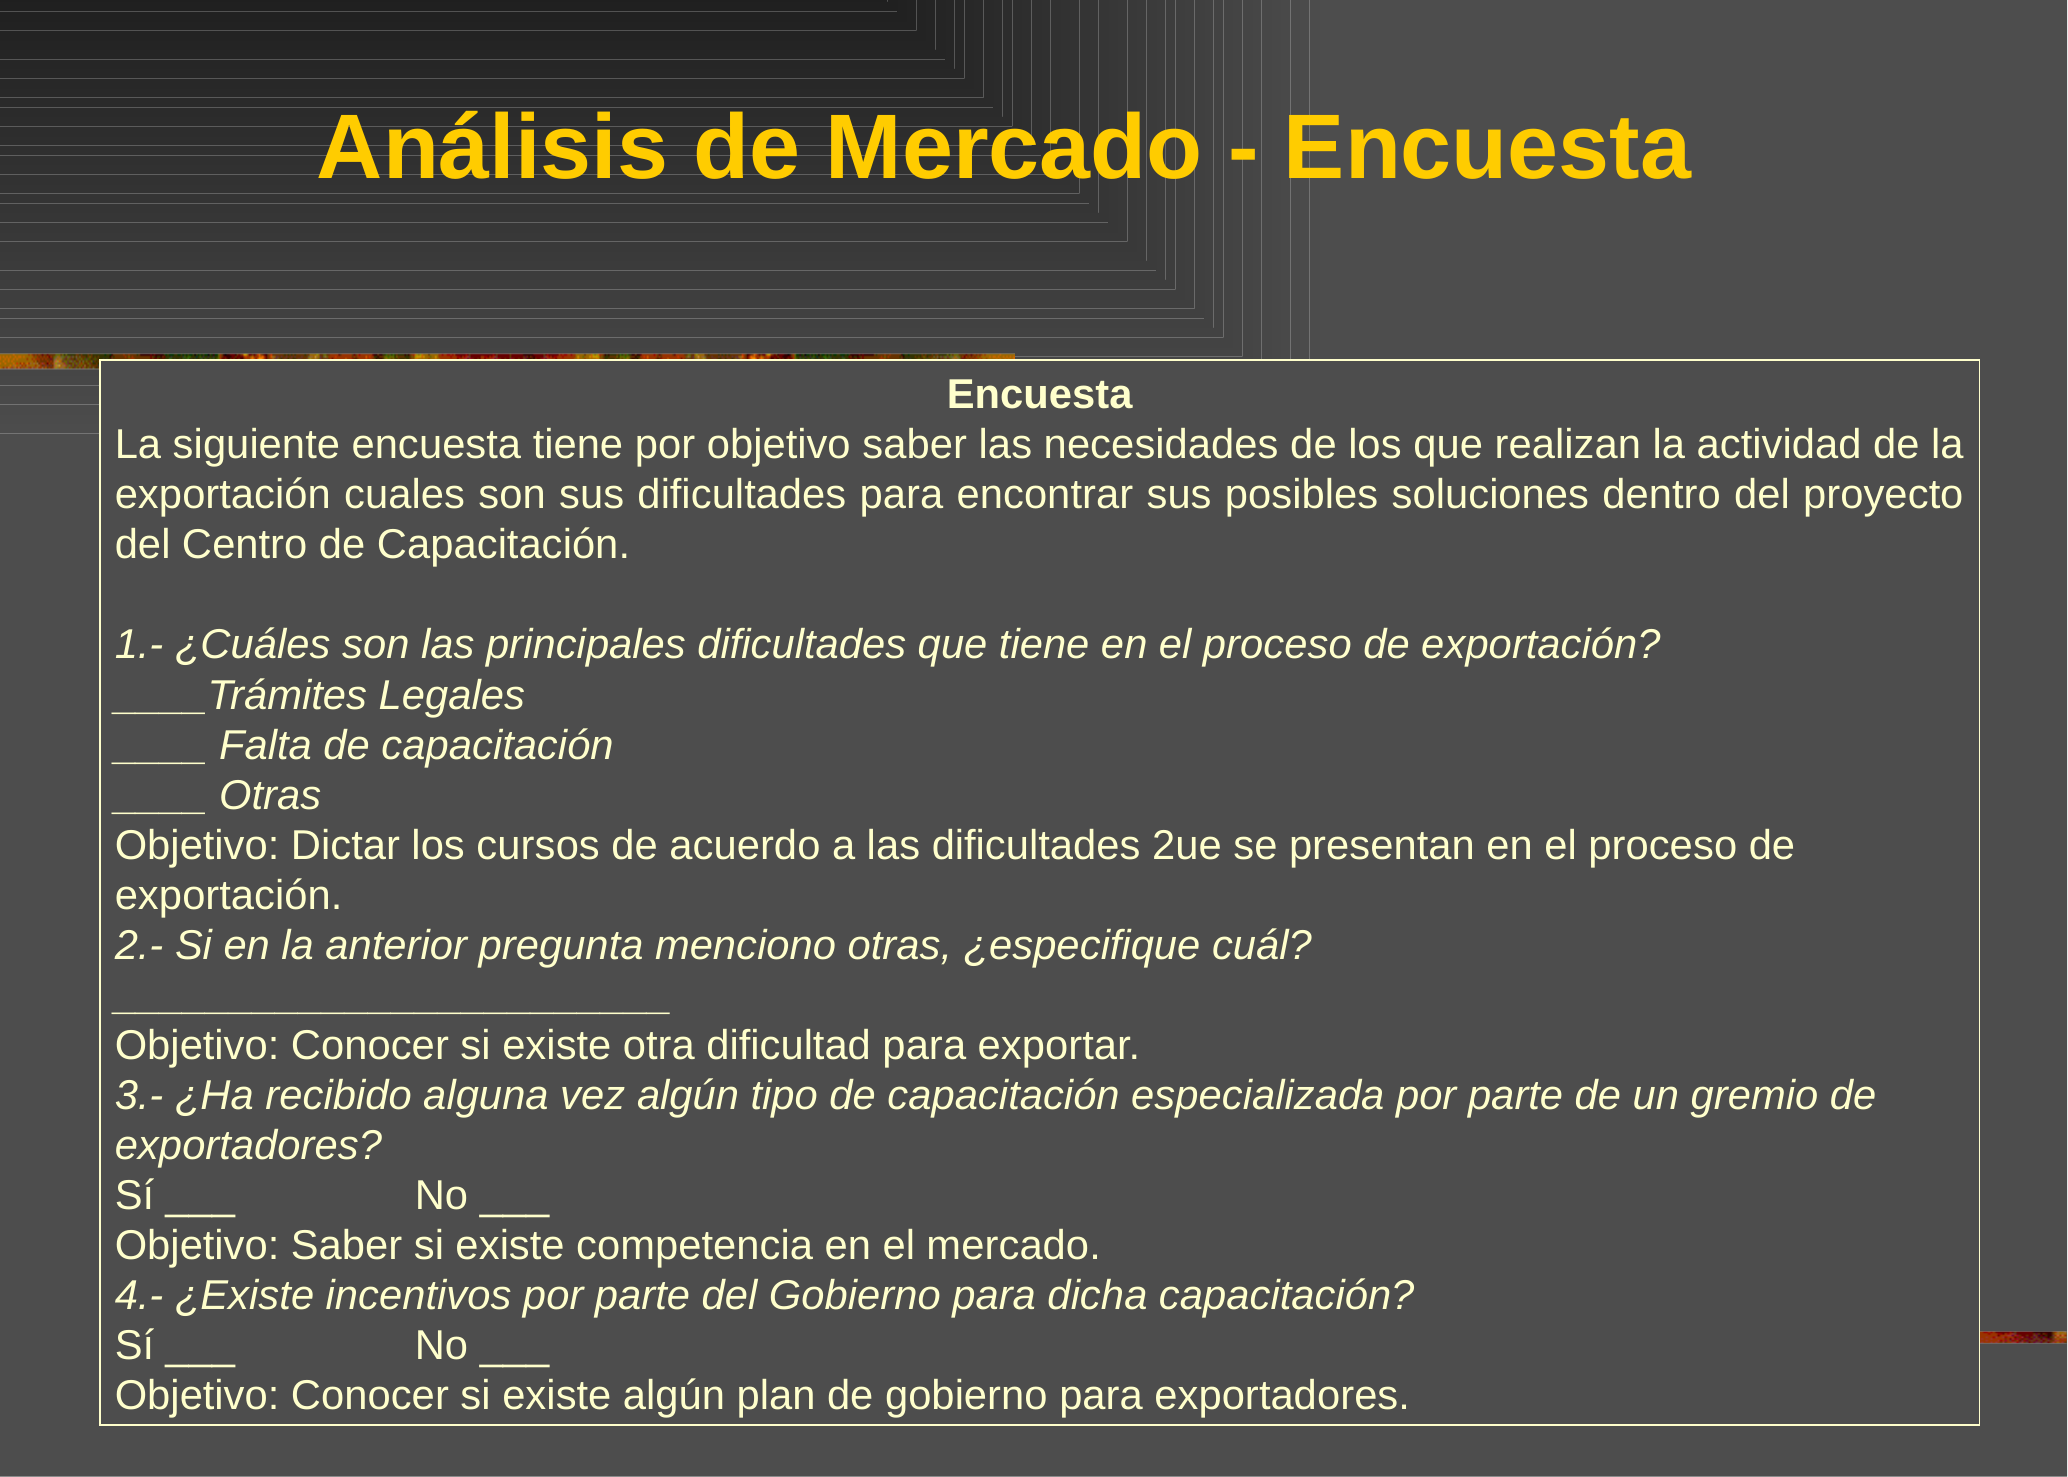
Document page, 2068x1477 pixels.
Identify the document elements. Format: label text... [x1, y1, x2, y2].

title Análisis de Mercado - Encuesta [68, 108, 1942, 202]
text_box Encuesta La siguiente encuesta tiene por objetivo saber las necesidades de los que realizan la actividad de la exportación cuales son sus dificultades para encontrar sus posibles soluciones dentro del proyecto del Centro de Capacitación. 1.- ¿Cuáles son las principales dificultades que tiene en el proceso de exportación? ____Trámites Legales ____ Falta de capacitación ____ Otras Objetivo: Dictar los cursos de acuerdo a las dificultades 2ue se presentan en el proceso de exportación. 2.- Si en la anterior pregunta menciono otras, ¿especifique cuál? ________________________ Objetivo: Conocer si existe otra dificultad para exportar. 3.- ¿Ha recibido alguna vez algún tipo de capacitación especializada por parte de un gremio de exportadores? Sí ___ No ___ Objetivo: Saber si existe competencia en el mercado. 4.- ¿Existe incentivos por parte del Gobierno para dicha capacitación? Sí ___ No ___ Objetivo: Conocer si existe algún plan de gobierno para exportadores. [99, 359, 1980, 1426]
picture [0, 352, 1015, 374]
picture [1980, 1330, 2067, 1347]
